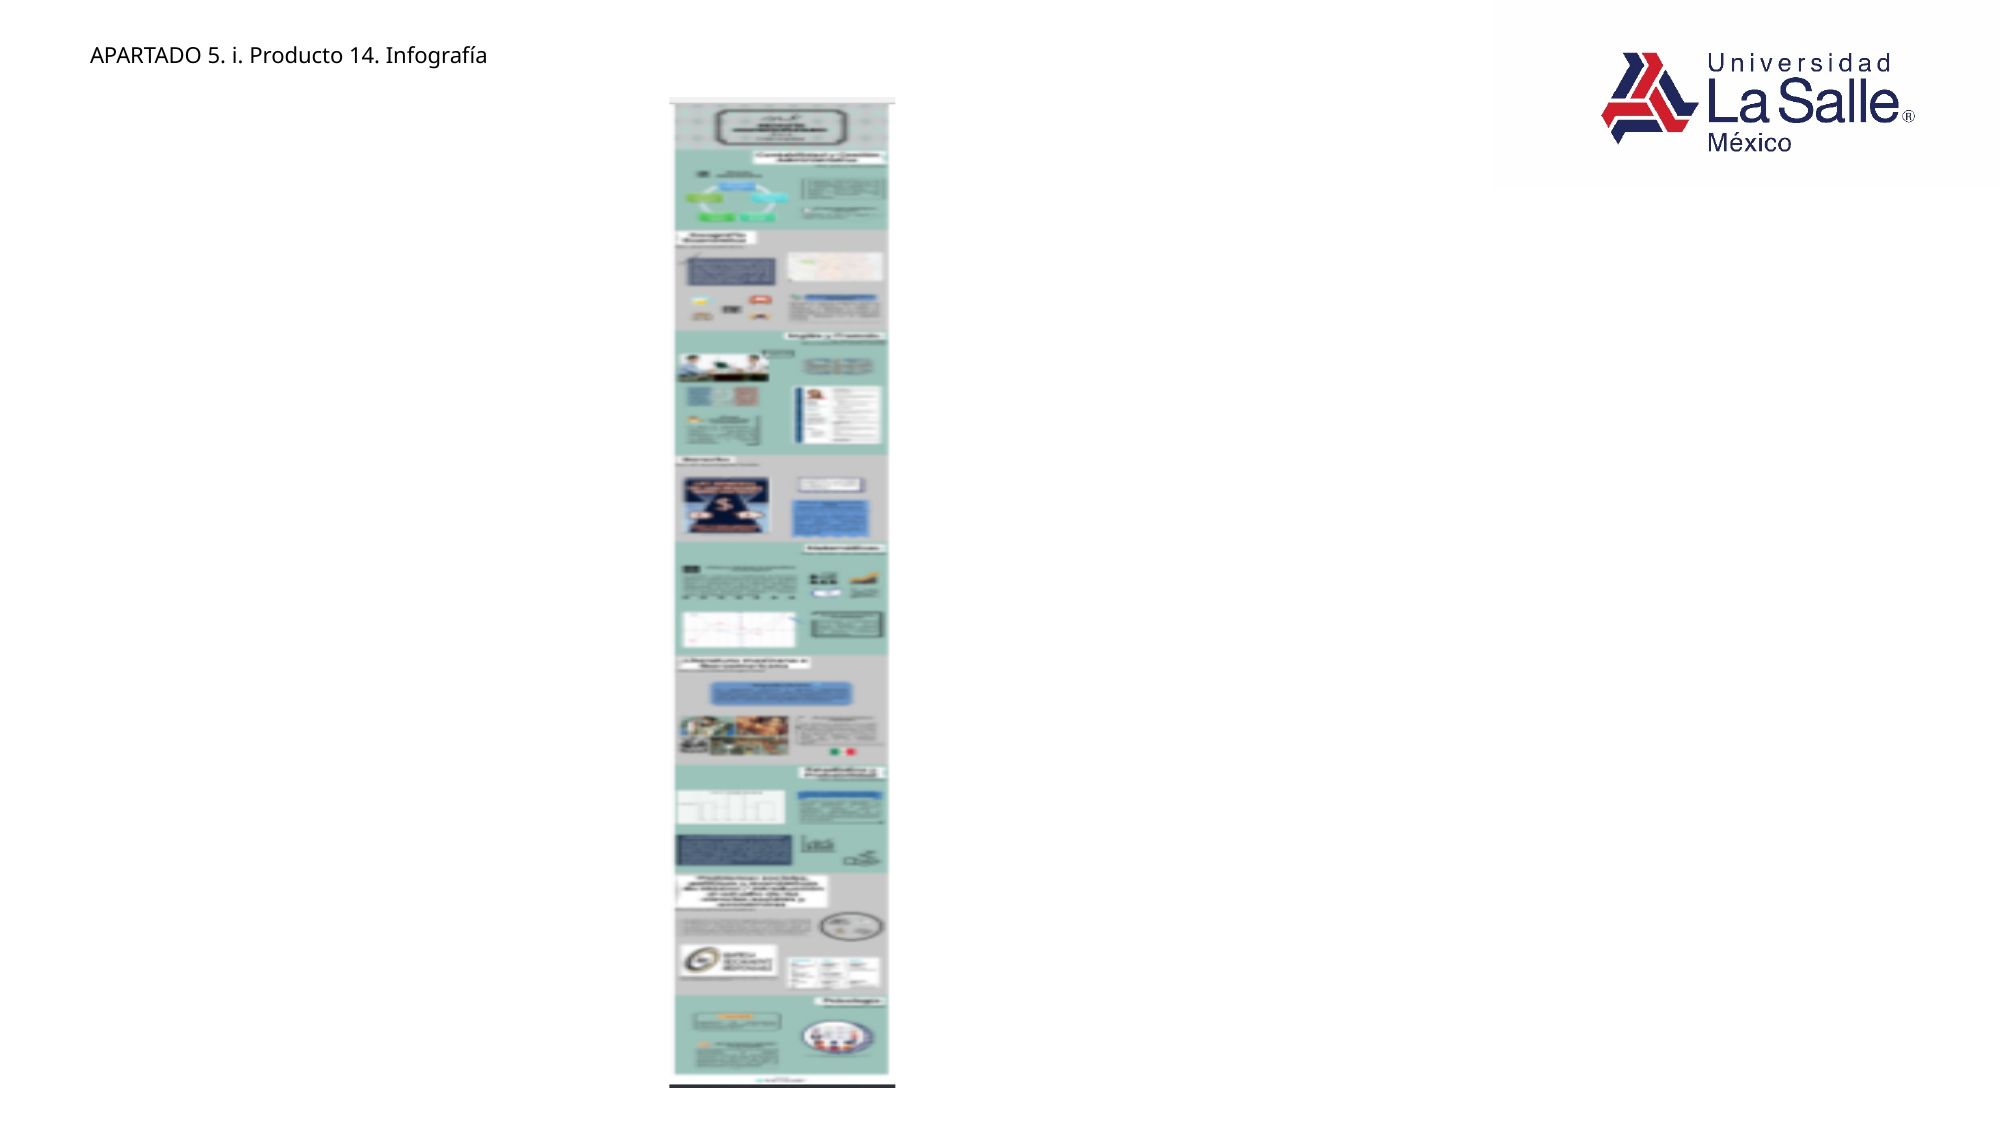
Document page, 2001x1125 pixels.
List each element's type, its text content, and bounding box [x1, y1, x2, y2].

picture [1491, 0, 2000, 189]
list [669, 97, 896, 1088]
title APARTADO 5. i. Producto 14. Infografía [75, 37, 1425, 77]
